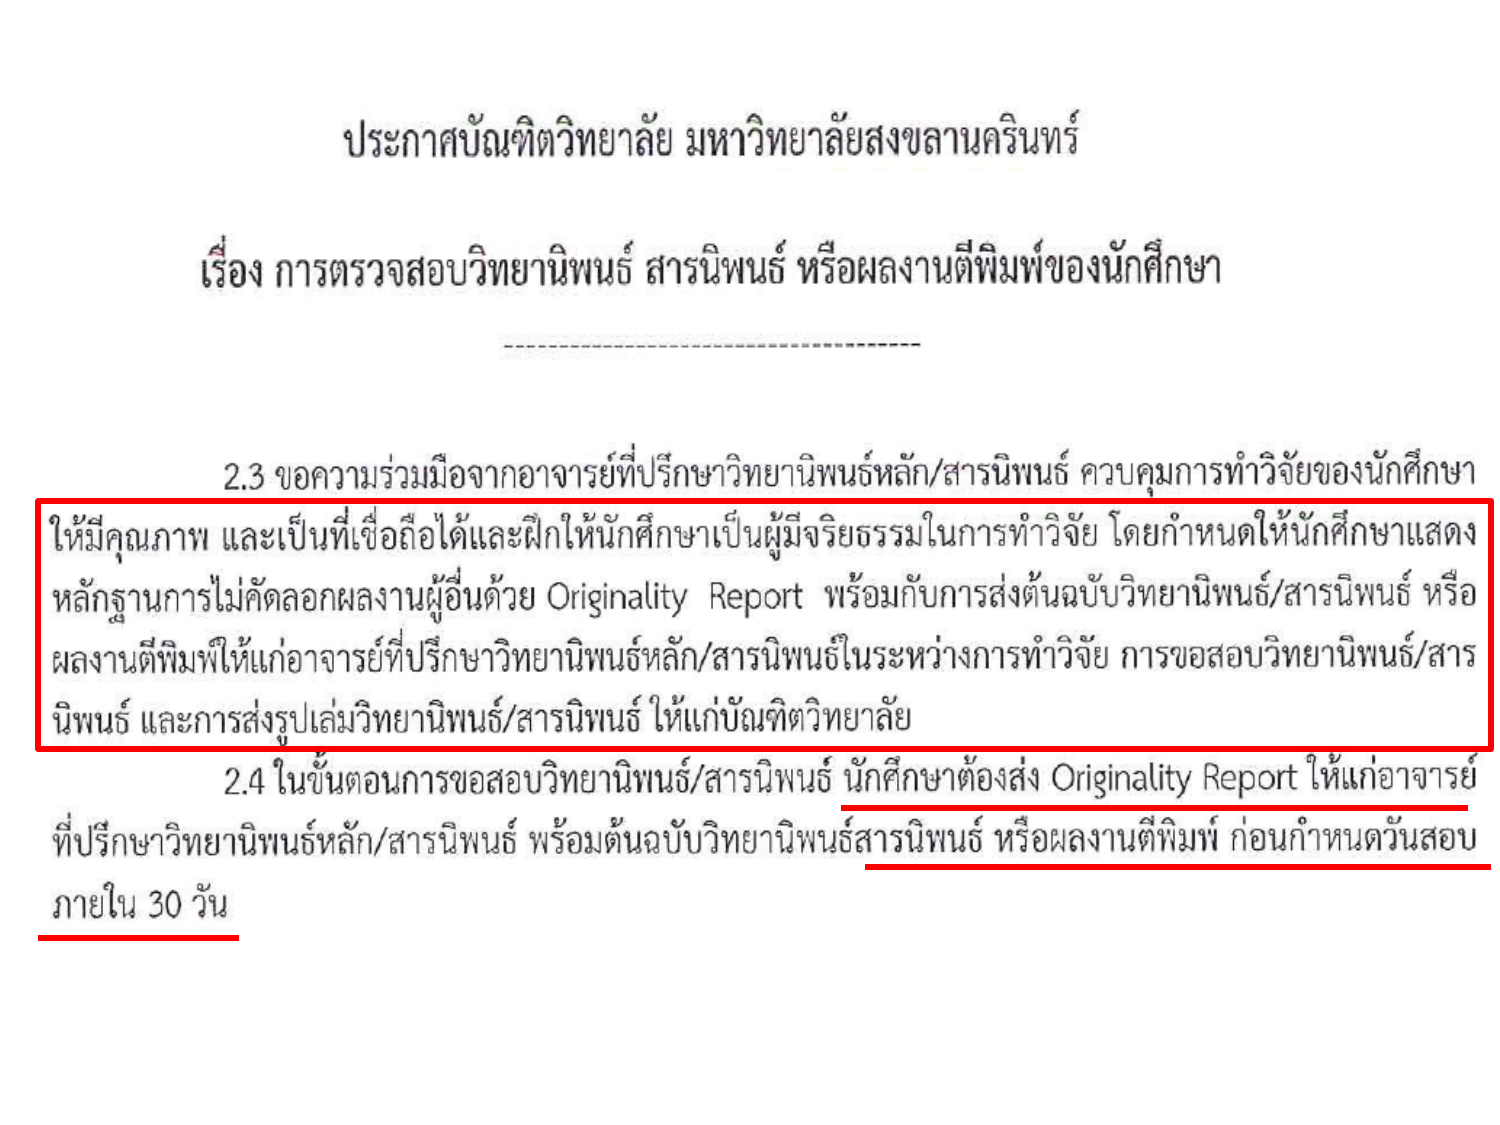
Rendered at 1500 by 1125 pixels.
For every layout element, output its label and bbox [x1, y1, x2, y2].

picture [10, 441, 1492, 939]
picture [111, 38, 1289, 386]
